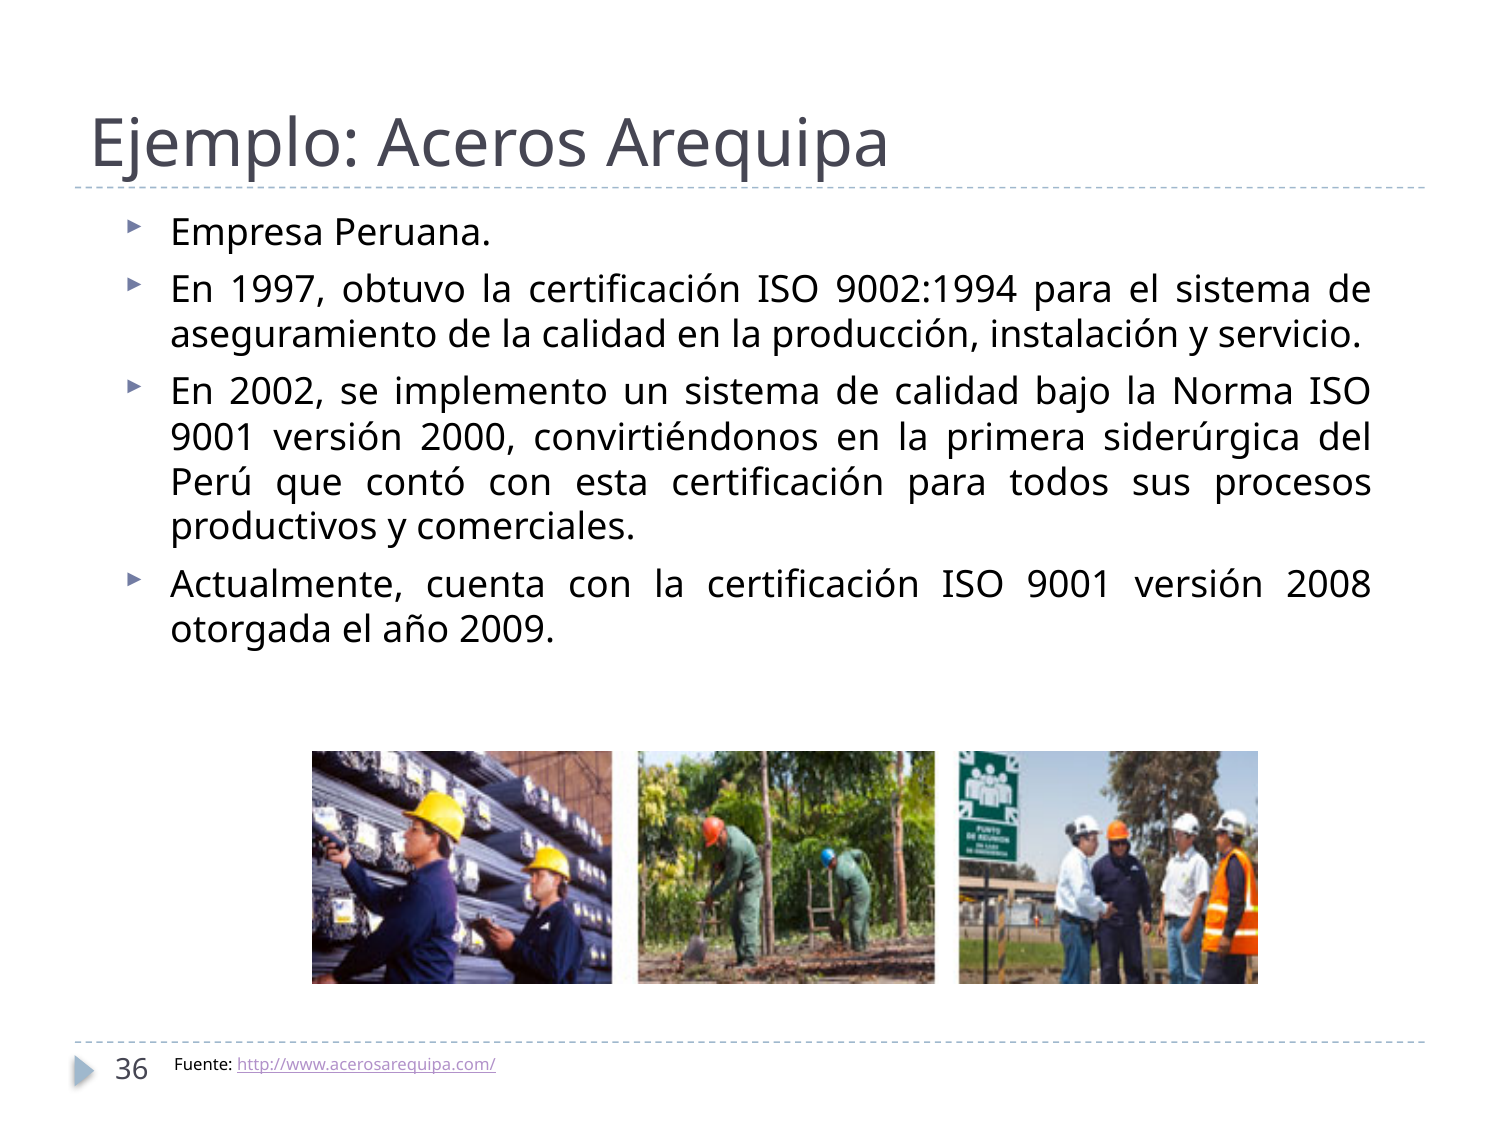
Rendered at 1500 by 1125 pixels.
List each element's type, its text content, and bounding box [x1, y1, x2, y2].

list Empresa Peruana. En 1997, obtuvo la certificación ISO 9002:1994 para el sistema de aseguramiento de la calidad en la producción, instalación y servicio. En 2002, se implemento un sistema de calidad bajo la Norma ISO 9001 versión 2000, convirtiéndonos en la primera siderúrgica del Perú que contó con esta certificación para todos sus procesos productivos y comerciales. Actualmente, cuenta con la certificación ISO 9001 versión 2008 otorgada el año 2009. [110, 200, 1388, 764]
picture [312, 751, 1259, 985]
title Ejemplo: Aceros Arequipa [75, 24, 1425, 188]
slide_number 36 [100, 1042, 426, 1103]
text_box Fuente: http://www.acerosarequipa.com/ [159, 1046, 786, 1085]
